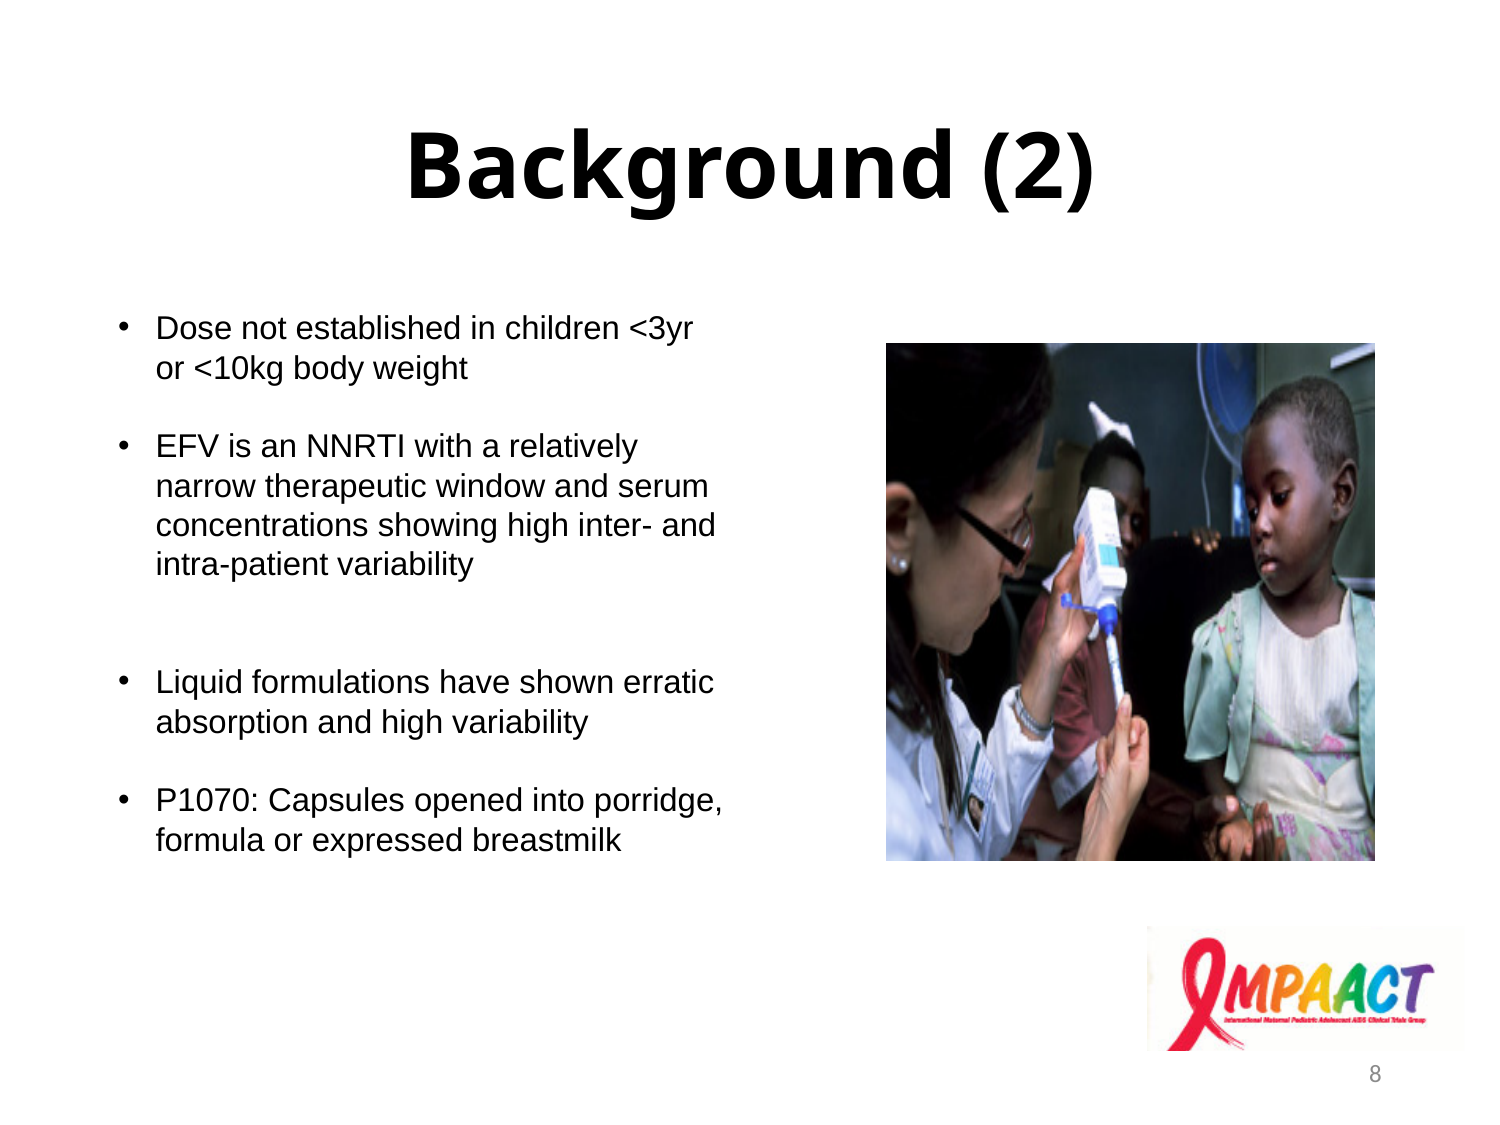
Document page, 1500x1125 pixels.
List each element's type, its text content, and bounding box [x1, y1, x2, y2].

list Dose not established in children <3yr or <10kg body weight EFV is an NNRTI with a relatively narrow therapeutic window and serum concentrations showing high inter- and intra-patient variability Liquid formulations have shown erratic absorption and high variability P1070: Capsules opened into porridge, formula or expressed breastmilk [103, 299, 741, 1014]
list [886, 343, 1375, 861]
title Background (2) [103, 59, 1397, 278]
slide_number 8 [1059, 1042, 1397, 1103]
picture [1147, 926, 1465, 1051]
